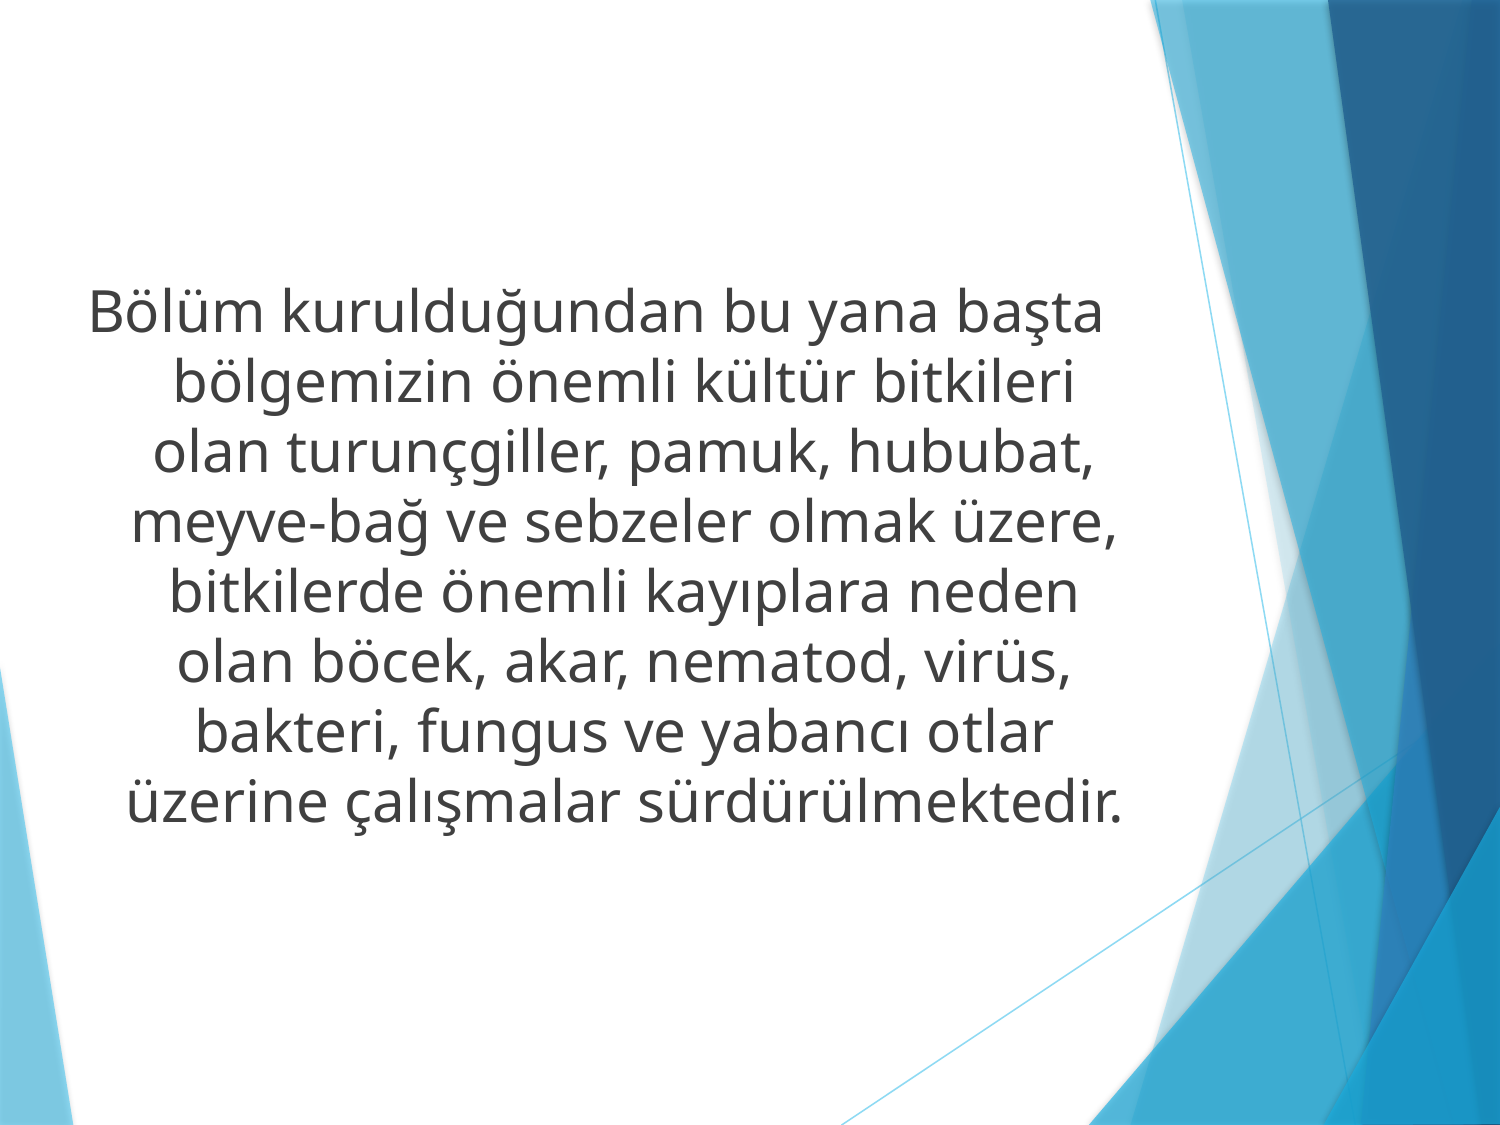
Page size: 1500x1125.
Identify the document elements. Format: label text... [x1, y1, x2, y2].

list Bölüm kurulduğundan bu yana başta bölgemizin önemli kültür bitkileri olan turunçgiller, pamuk, hububat, meyve-bağ ve sebzeler olmak üzere, bitkilerde önemli kayıplara neden olan böcek, akar, nematod, virüs, bakteri, fungus ve yabancı otlar üzerine çalışmalar sürdürülmektedir. [41, 267, 1152, 1125]
